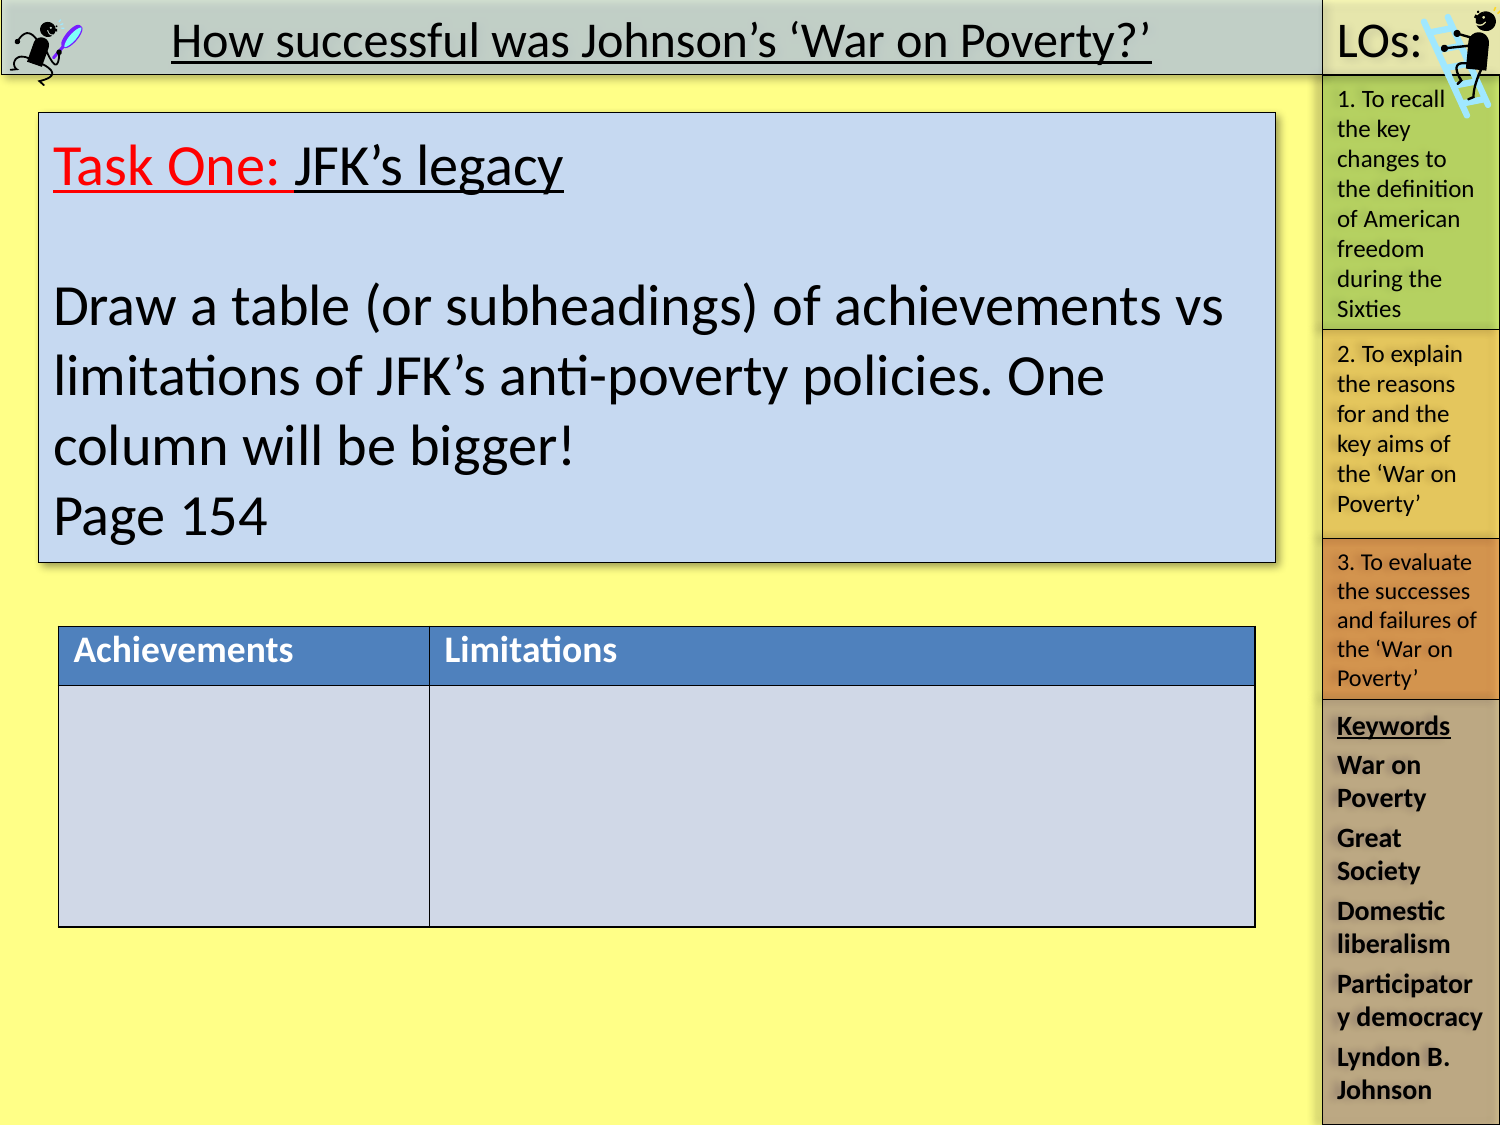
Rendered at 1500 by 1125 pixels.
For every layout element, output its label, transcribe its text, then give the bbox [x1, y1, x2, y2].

table_header Limitations [430, 627, 1254, 685]
text_box Task One: JFK’s legacy Draw a table (or subheadings) of achievements vs limitations of JFK’s anti-poverty policies. One column will be bigger! Page 154 [38, 112, 1276, 563]
table_cell [430, 686, 1254, 926]
table_cell [59, 686, 429, 926]
table_header Achievements [59, 627, 429, 685]
